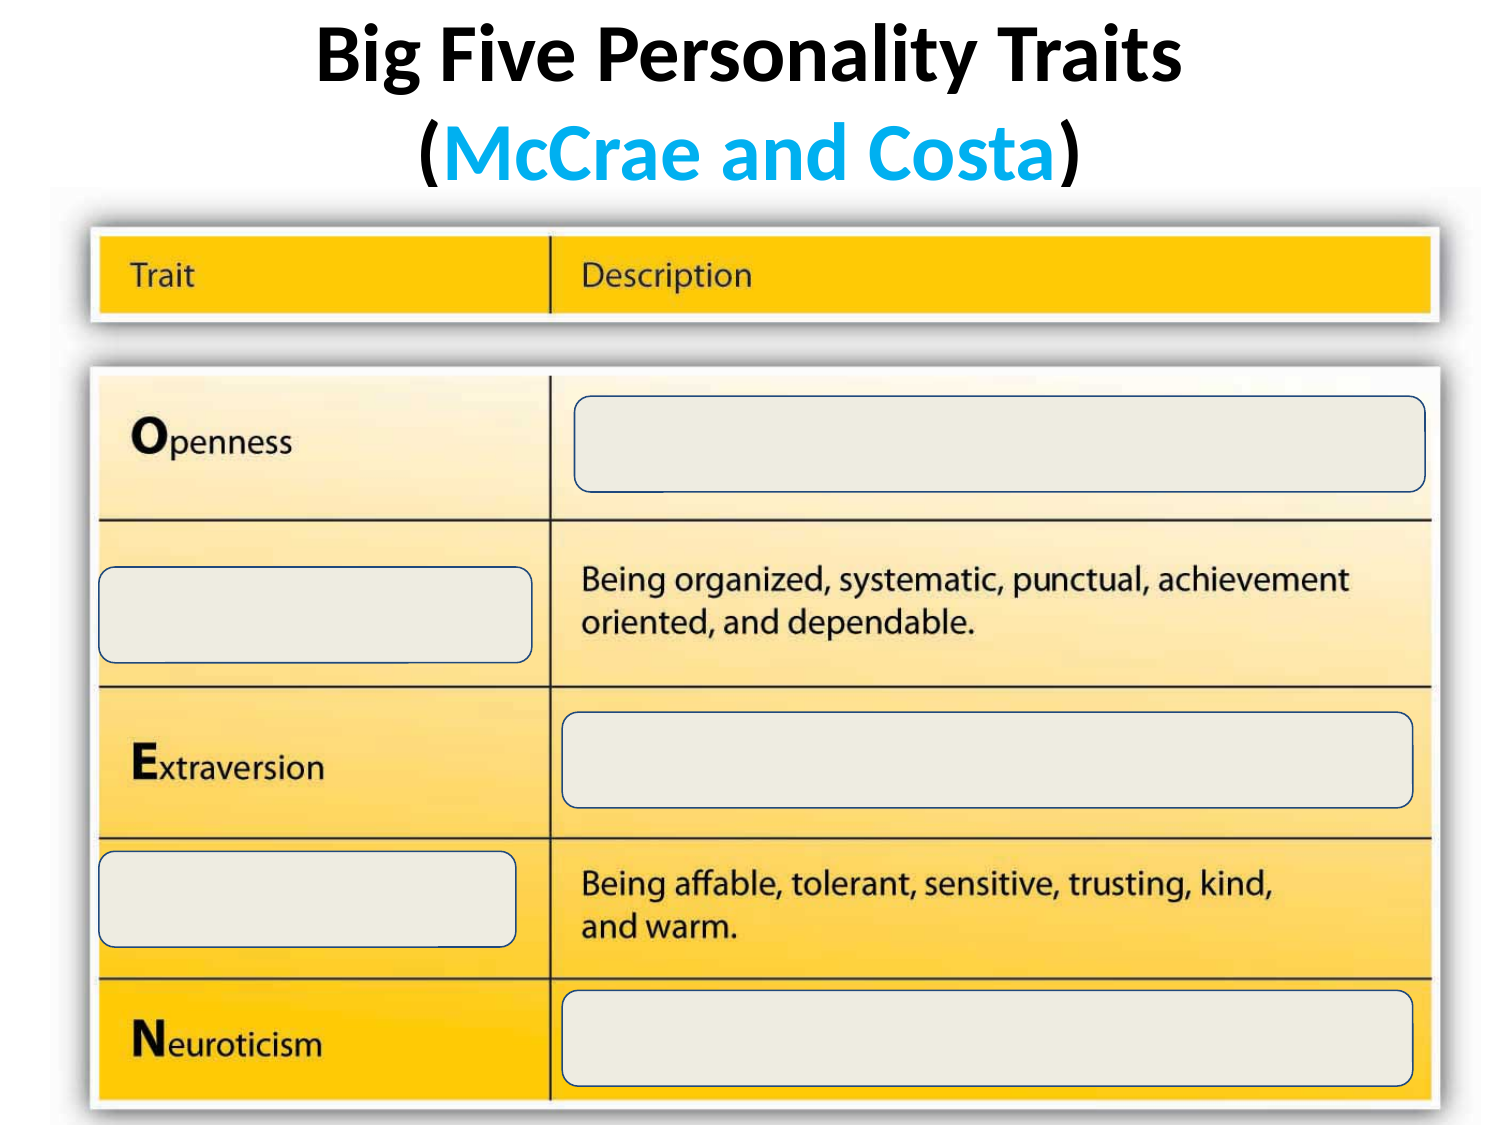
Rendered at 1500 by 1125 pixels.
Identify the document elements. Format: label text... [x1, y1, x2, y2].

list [49, 187, 1482, 1125]
title Big Five Personality Traits (McCrae and Costa) [75, 4, 1425, 185]
